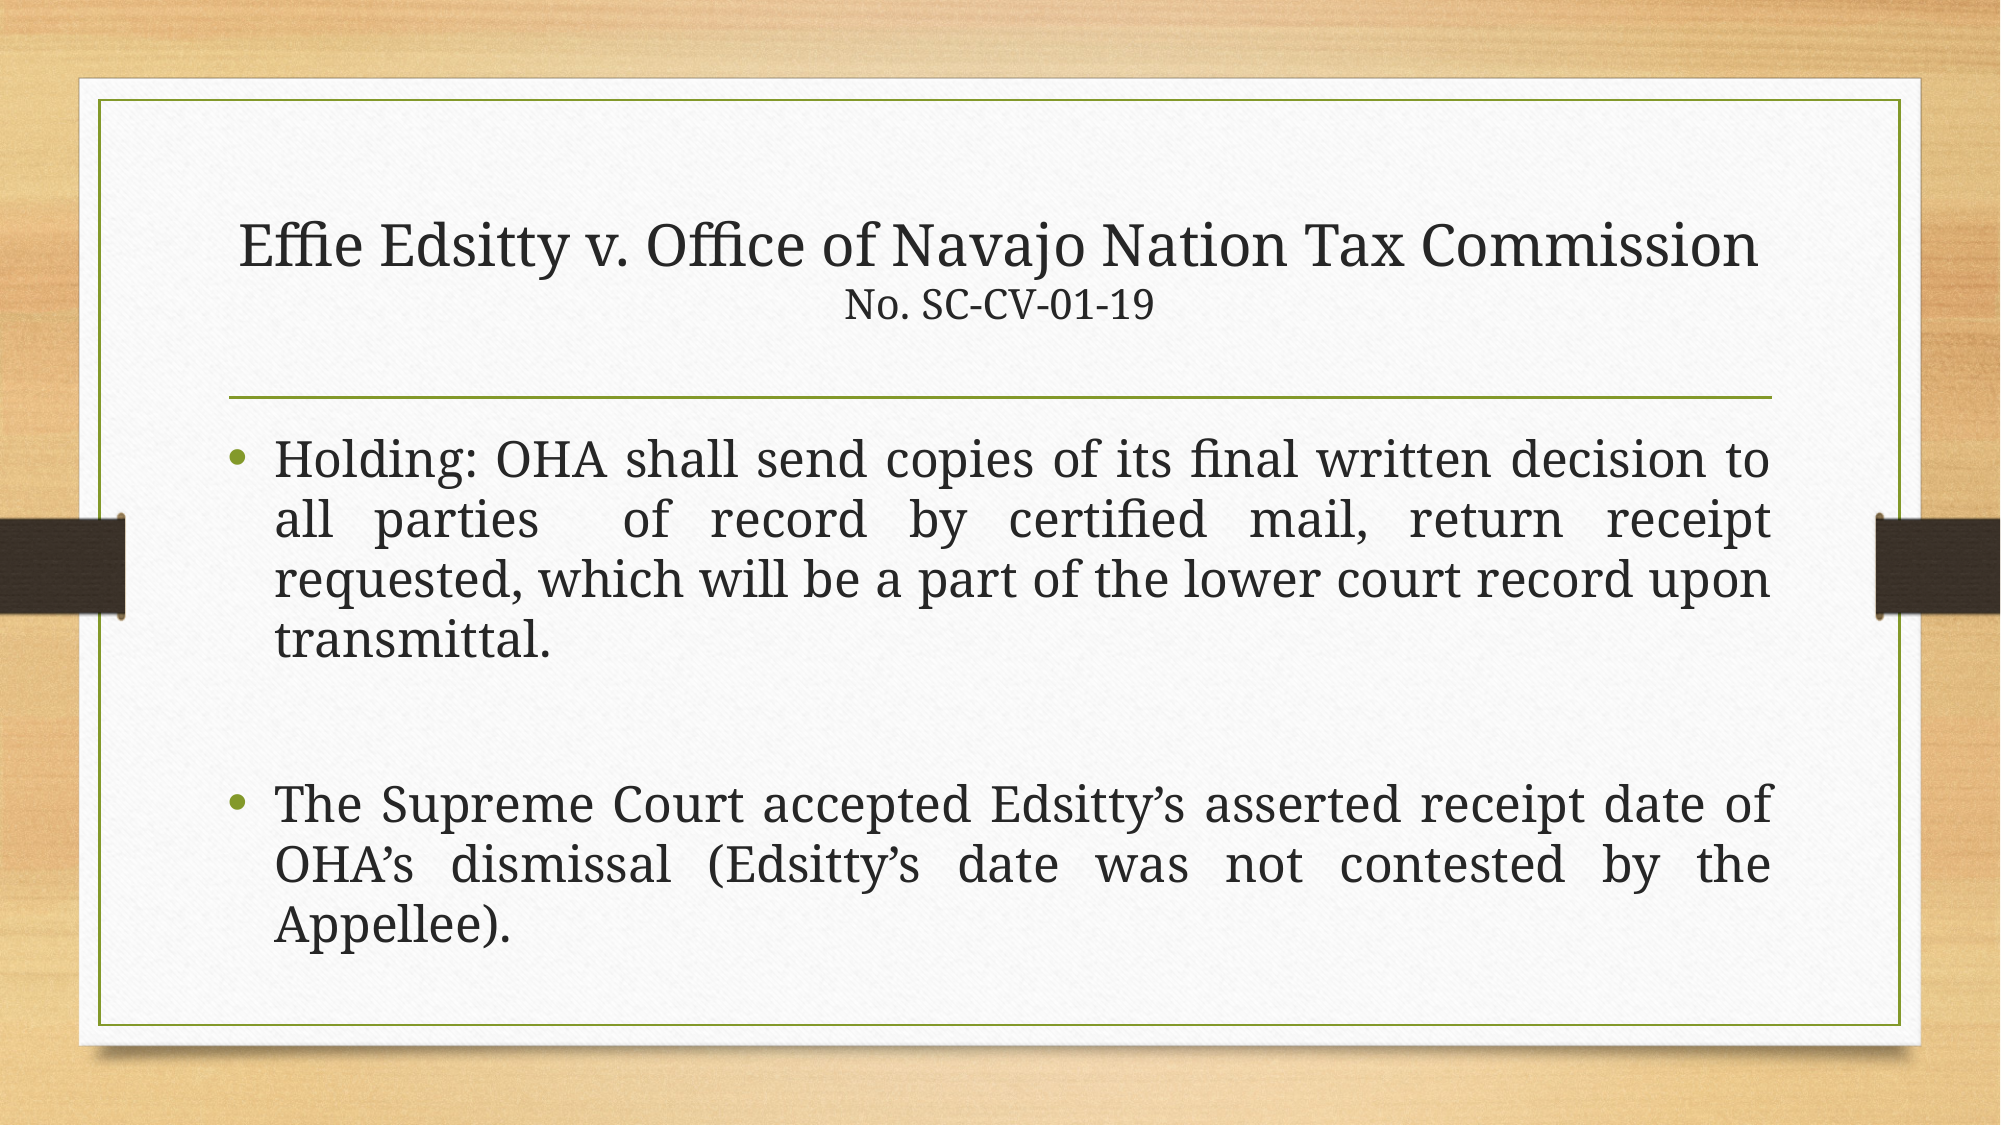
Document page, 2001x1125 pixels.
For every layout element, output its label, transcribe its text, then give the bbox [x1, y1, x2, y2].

picture [0, 0, 2001, 1125]
title Effie Edsitty v. Office of Navajo Nation Tax Commission No. SC-CV-01-19 [212, 161, 1788, 375]
list Holding: OHA shall send copies of its final written decision to all parties of record by certified mail, return receipt requested, which will be a part of the lower court record upon transmittal. The Supreme Court accepted Edsitty’s asserted receipt date of OHA’s dismissal (Edsitty’s date was not contested by the Appellee). [212, 419, 1788, 964]
